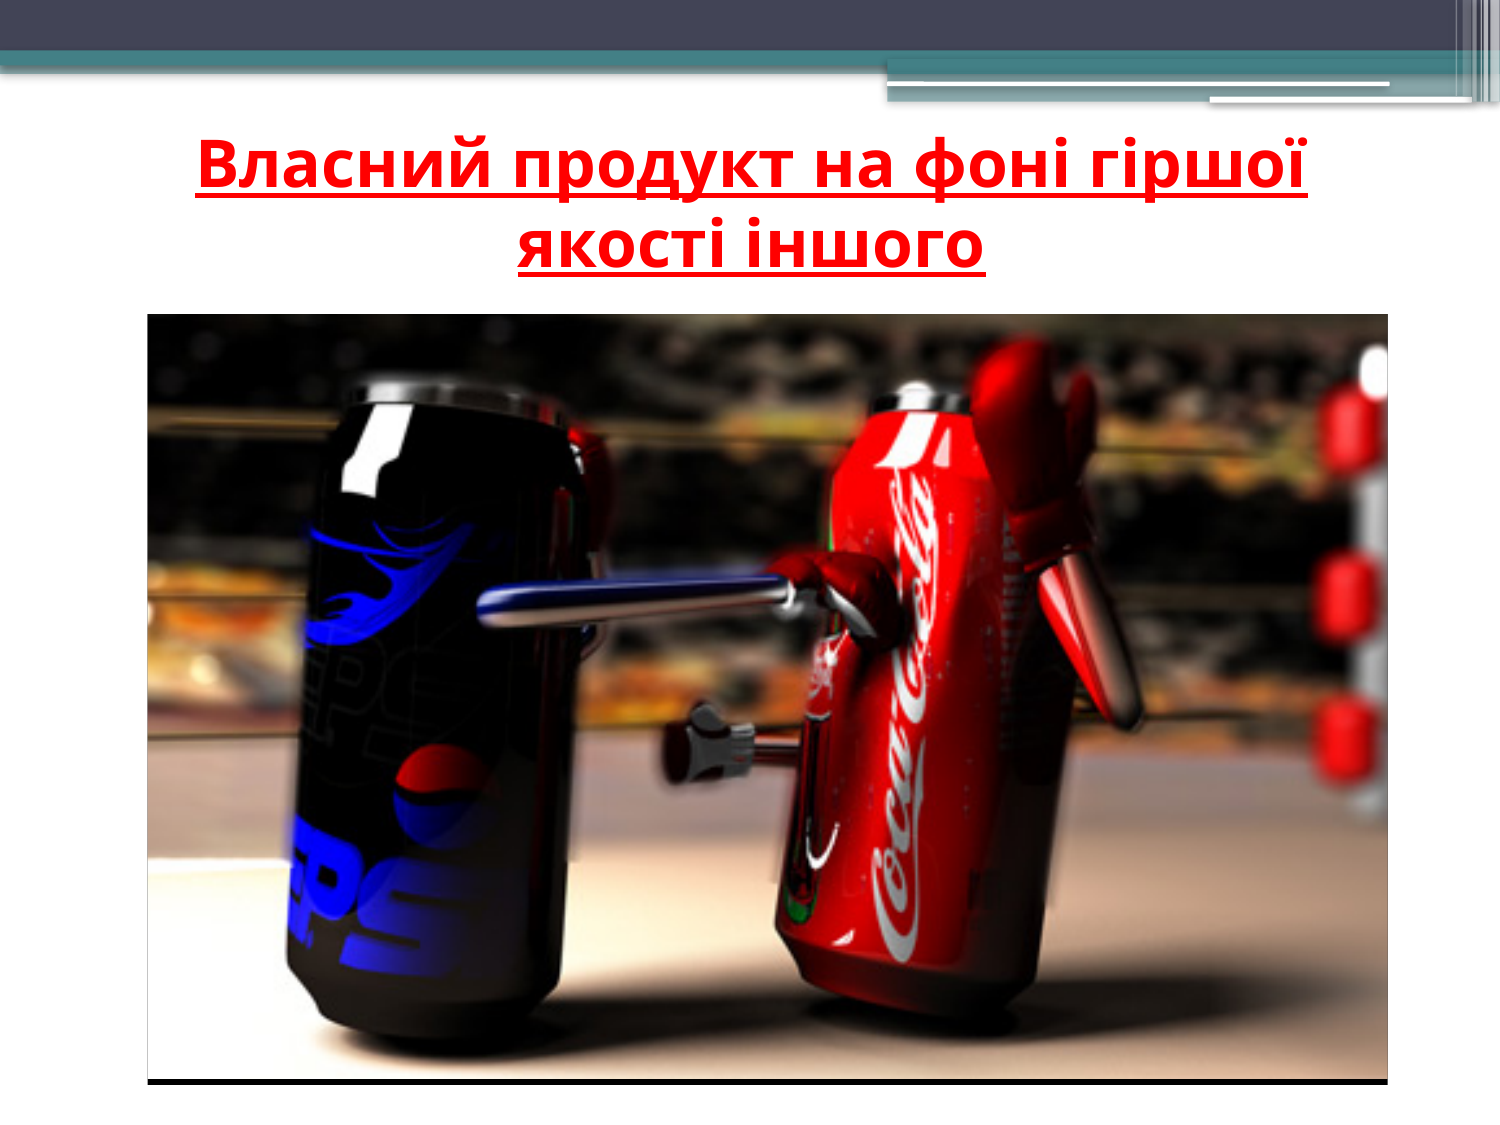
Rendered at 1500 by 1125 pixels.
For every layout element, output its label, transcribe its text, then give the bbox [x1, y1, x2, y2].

title Власний продукт на фоні гіршої якості іншого [76, 113, 1427, 289]
picture [147, 314, 1388, 1085]
